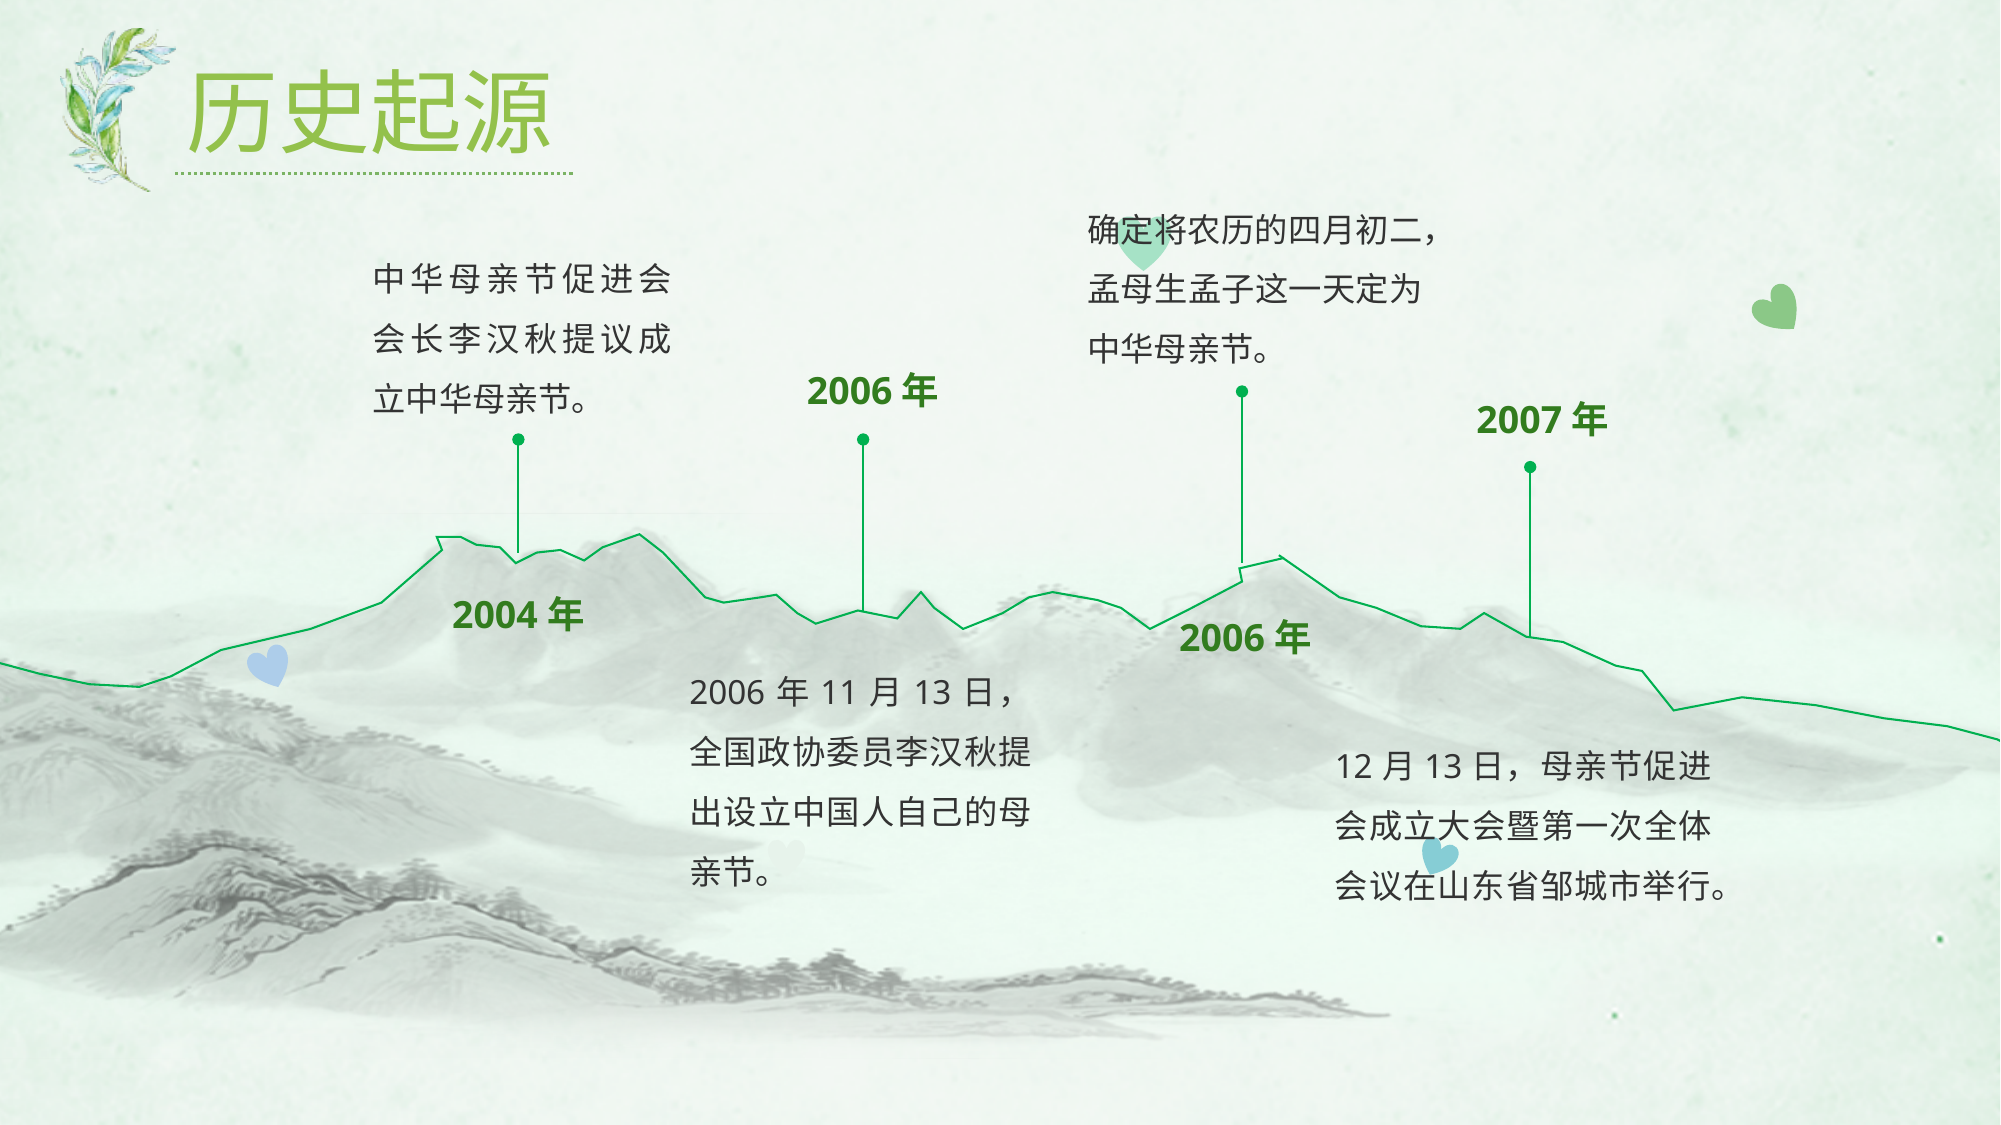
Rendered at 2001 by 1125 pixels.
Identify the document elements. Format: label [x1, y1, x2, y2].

picture [0, 0, 2001, 1125]
text_box [0, 534, 2000, 743]
